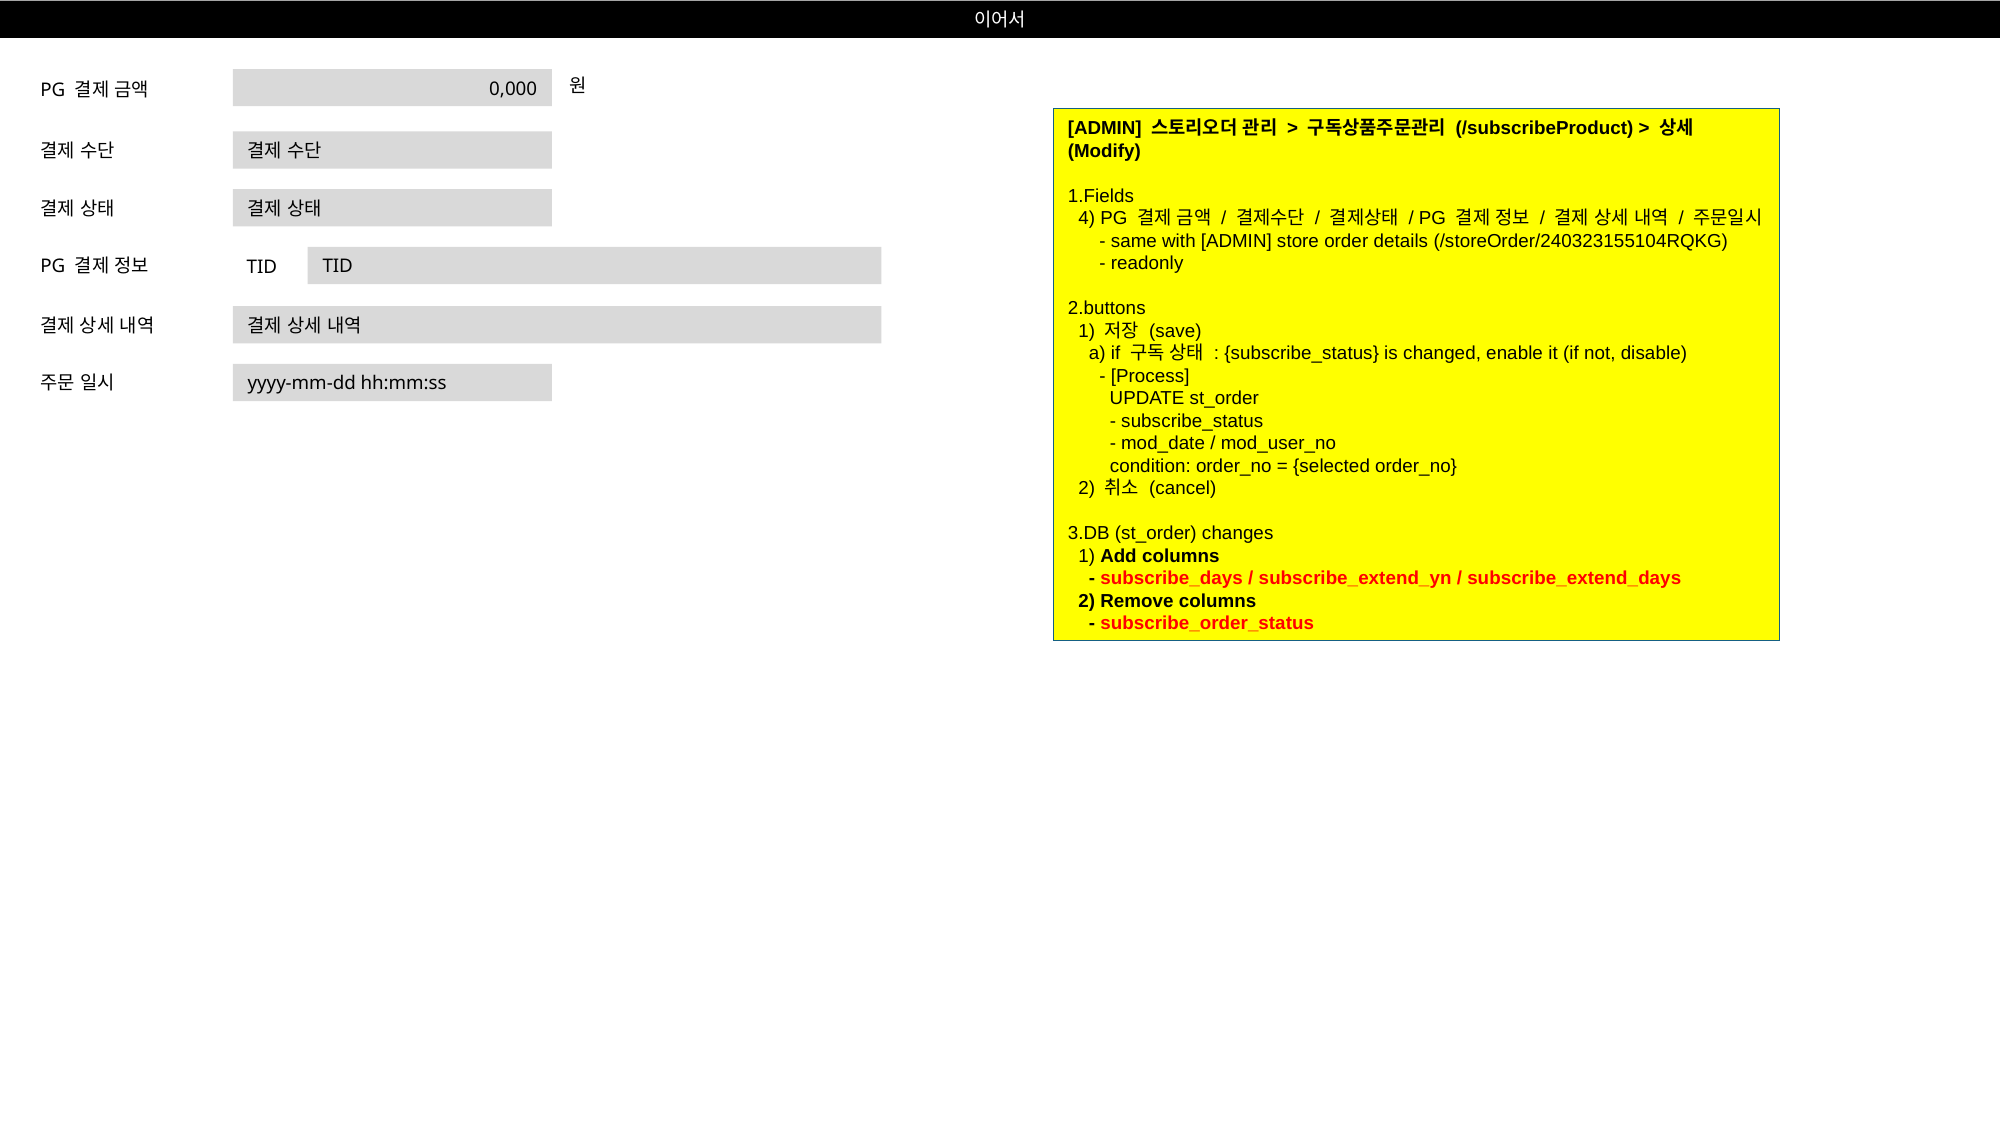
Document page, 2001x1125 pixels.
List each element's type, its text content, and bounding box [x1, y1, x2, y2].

text_box 결제 상세 내역 [232, 306, 882, 344]
text_box PG 결제 금액 [25, 70, 228, 108]
text_box 원 [555, 66, 618, 104]
text_box yyyy-mm-dd hh:mm:ss [232, 363, 552, 402]
text_box TID [231, 247, 340, 285]
text_box 결제 상태 [232, 189, 552, 227]
text_box [ADMIN] 스토리오더 관리 > 구독상품주문관리 (/subscribeProduct) > 상세 (Modify) 1.Fields 4) PG 결제 금액 / 결제수단 / 결제상태 / PG 결제 정보 / 결제 상세 내역 / 주문일시 - same with [ADMIN] store order details (/storeOrder/240323155104RQKG) - readonly 2.buttons 1) 저장 (save) a) if 구독 상태 : {subscribe_status} is changed, enable it (if not, disable) - [Process] UPDATE st_order - subscribe_status - mod_date / mod_user_no condition: order_no = {selected order_no} 2) 취소 (cancel) 3.DB (st_order) changes 1) Add columns - subscribe_days / subscribe_extend_yn / subscribe_extend_days 2) Remove columns - subscribe_order_status [1053, 108, 1780, 641]
text_box 결제 상태 [25, 189, 228, 227]
text_box PG 결제 정보 [25, 246, 228, 285]
text_box 결제 수단 [232, 131, 552, 169]
text_box 주문 일시 [25, 363, 228, 402]
text_box 결제 수단 [25, 131, 228, 169]
text_box 결제 상세 내역 [25, 306, 228, 344]
text_box TID [307, 246, 882, 285]
text_box 0,000 [232, 69, 552, 107]
text_box 이어서 [0, 0, 2000, 38]
